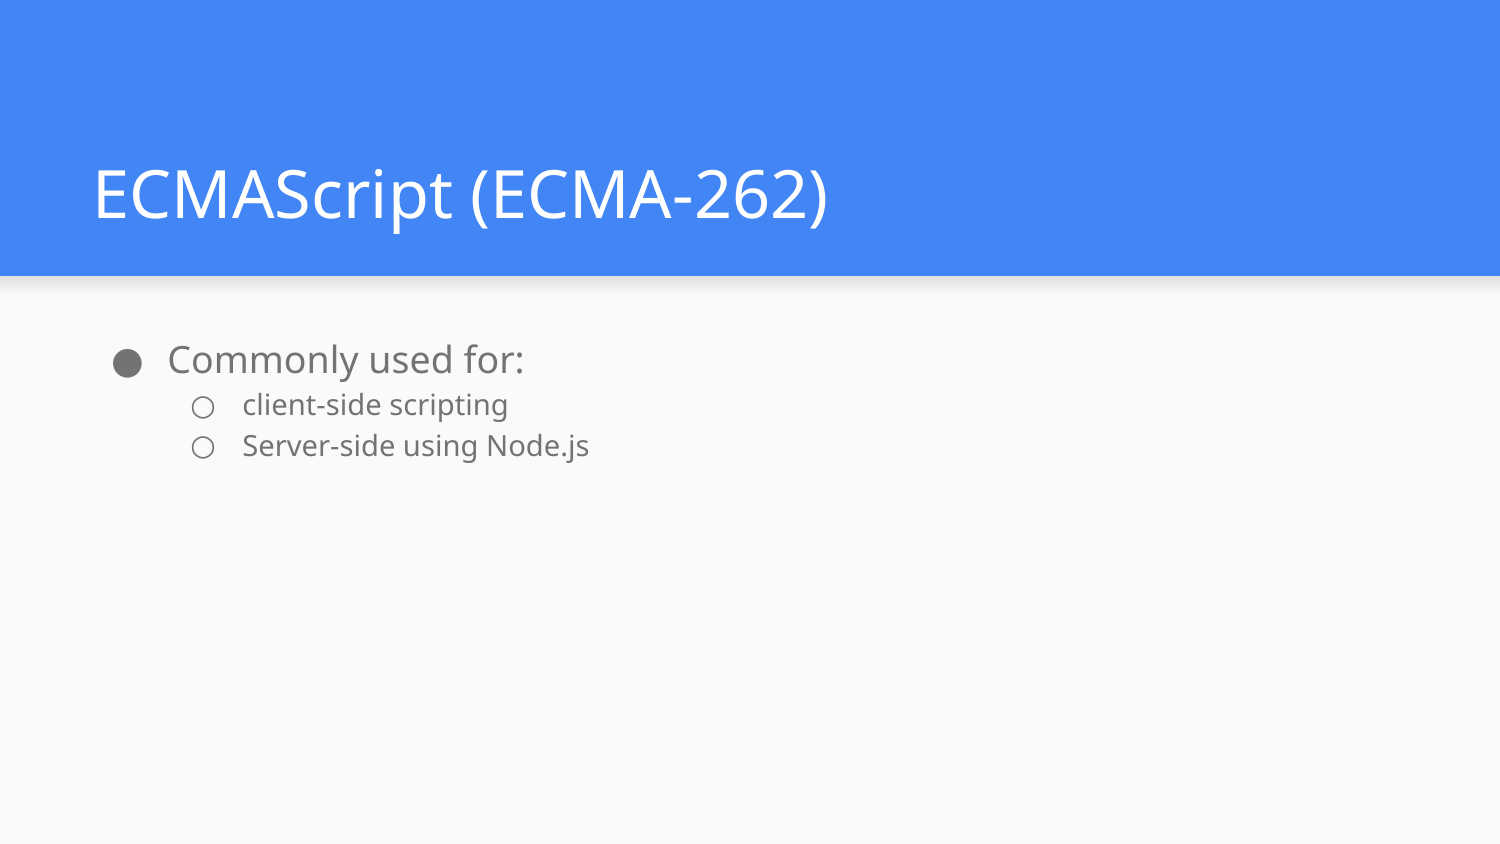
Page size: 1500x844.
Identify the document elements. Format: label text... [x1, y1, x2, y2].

title ECMAScript (ECMA-262) [77, 121, 1427, 248]
list Commonly used for: client-side scripting Server-side using Node.js [77, 314, 1427, 760]
